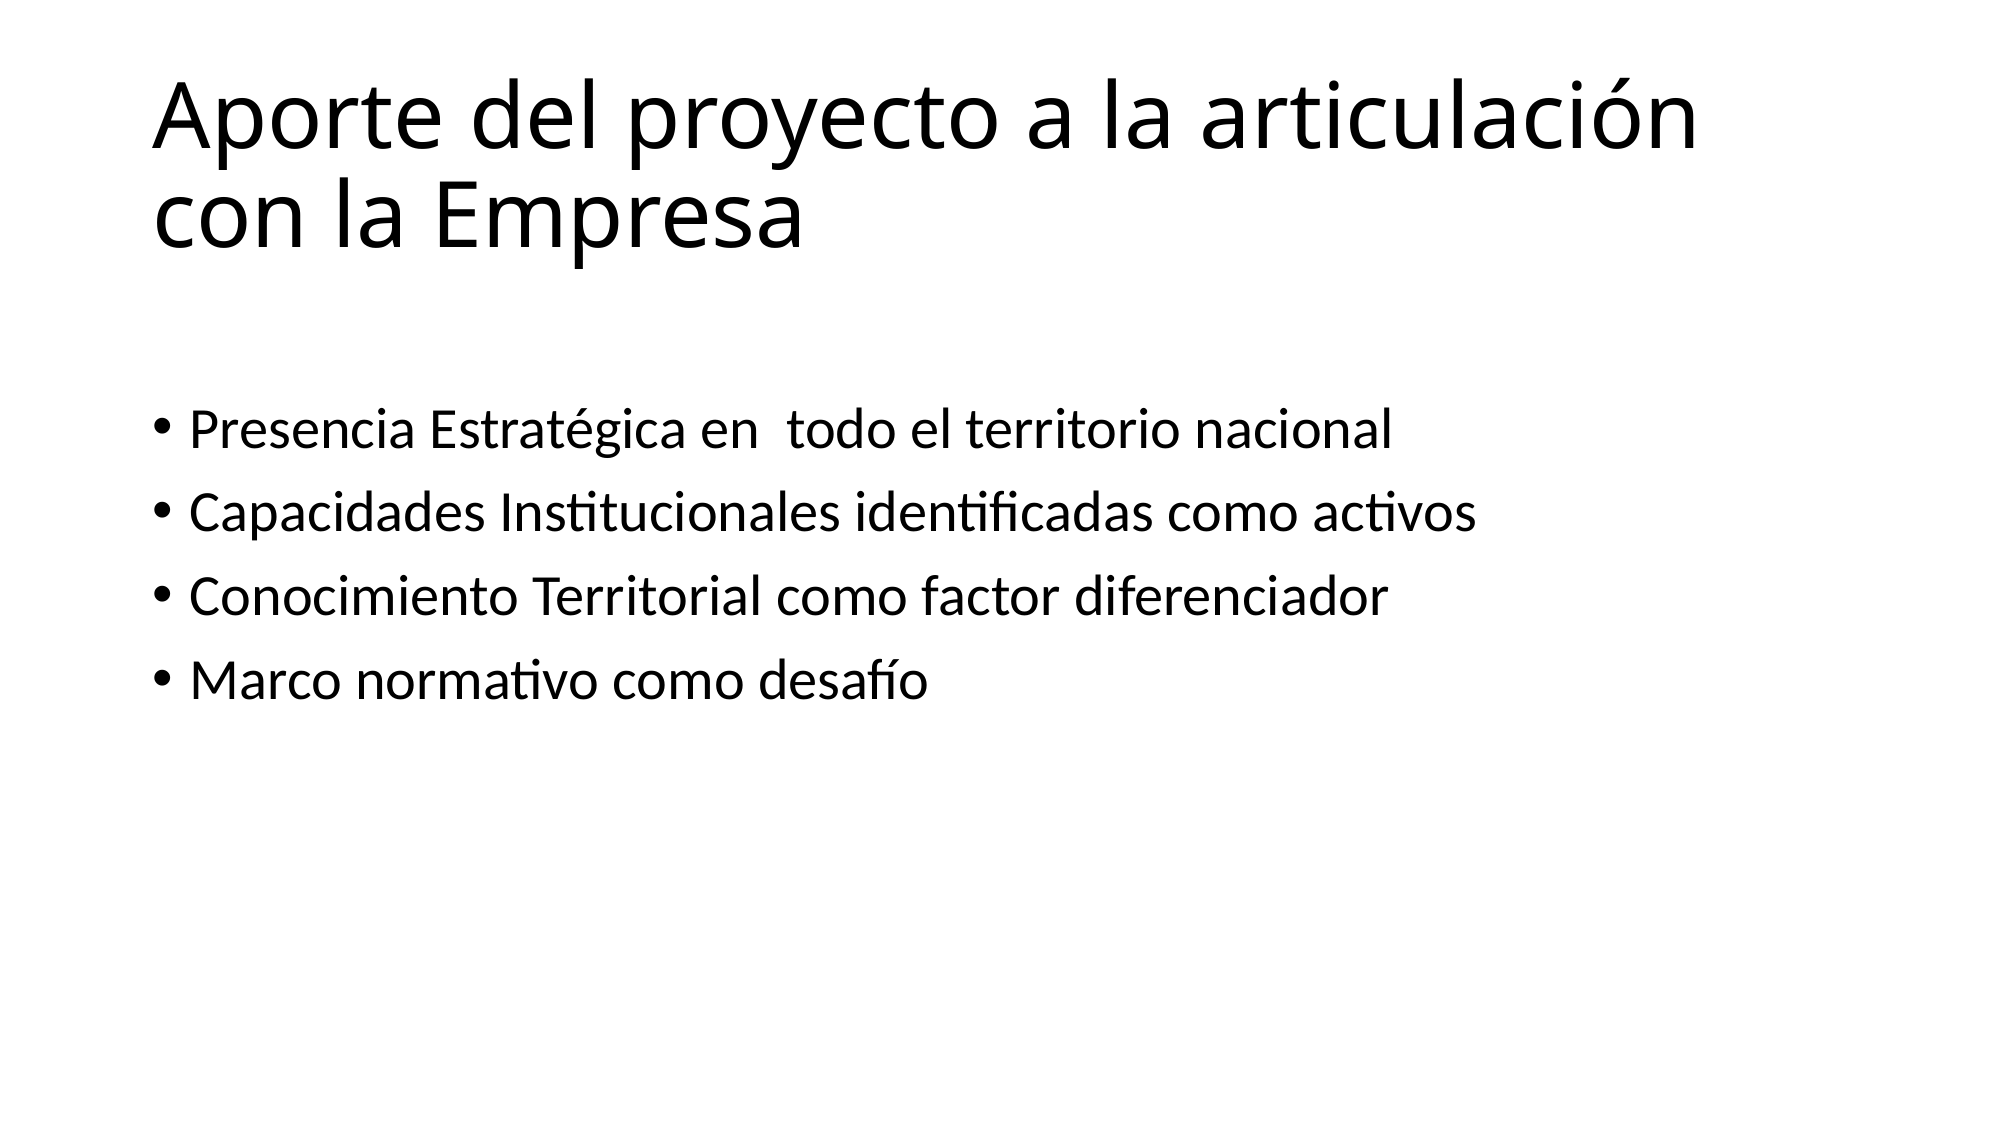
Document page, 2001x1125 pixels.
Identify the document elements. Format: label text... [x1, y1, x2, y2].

list Presencia Estratégica en todo el territorio nacional Capacidades Institucionales identificadas como activos Conocimiento Territorial como factor diferenciador Marco normativo como desafío [137, 299, 1863, 1014]
title Aporte del proyecto a la articulación con la Empresa [137, 59, 1863, 278]
